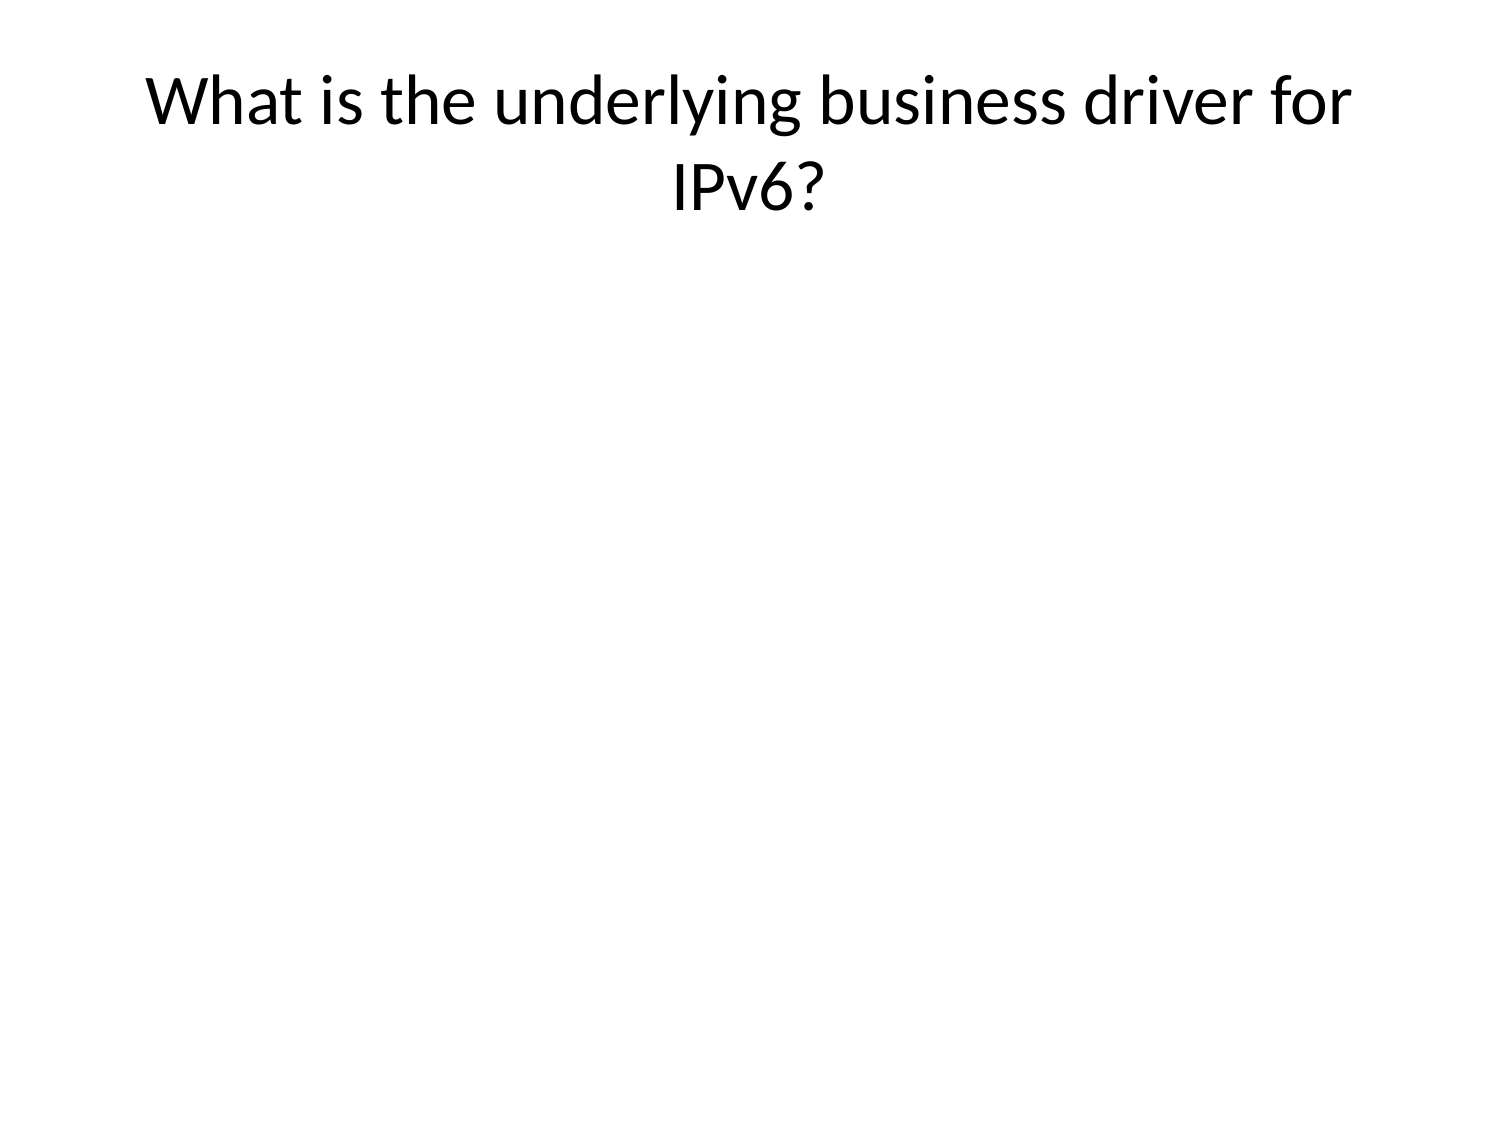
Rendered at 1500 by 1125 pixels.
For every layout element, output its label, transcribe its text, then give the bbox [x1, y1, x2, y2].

title What is the underlying business driver for IPv6? [75, 45, 1425, 233]
